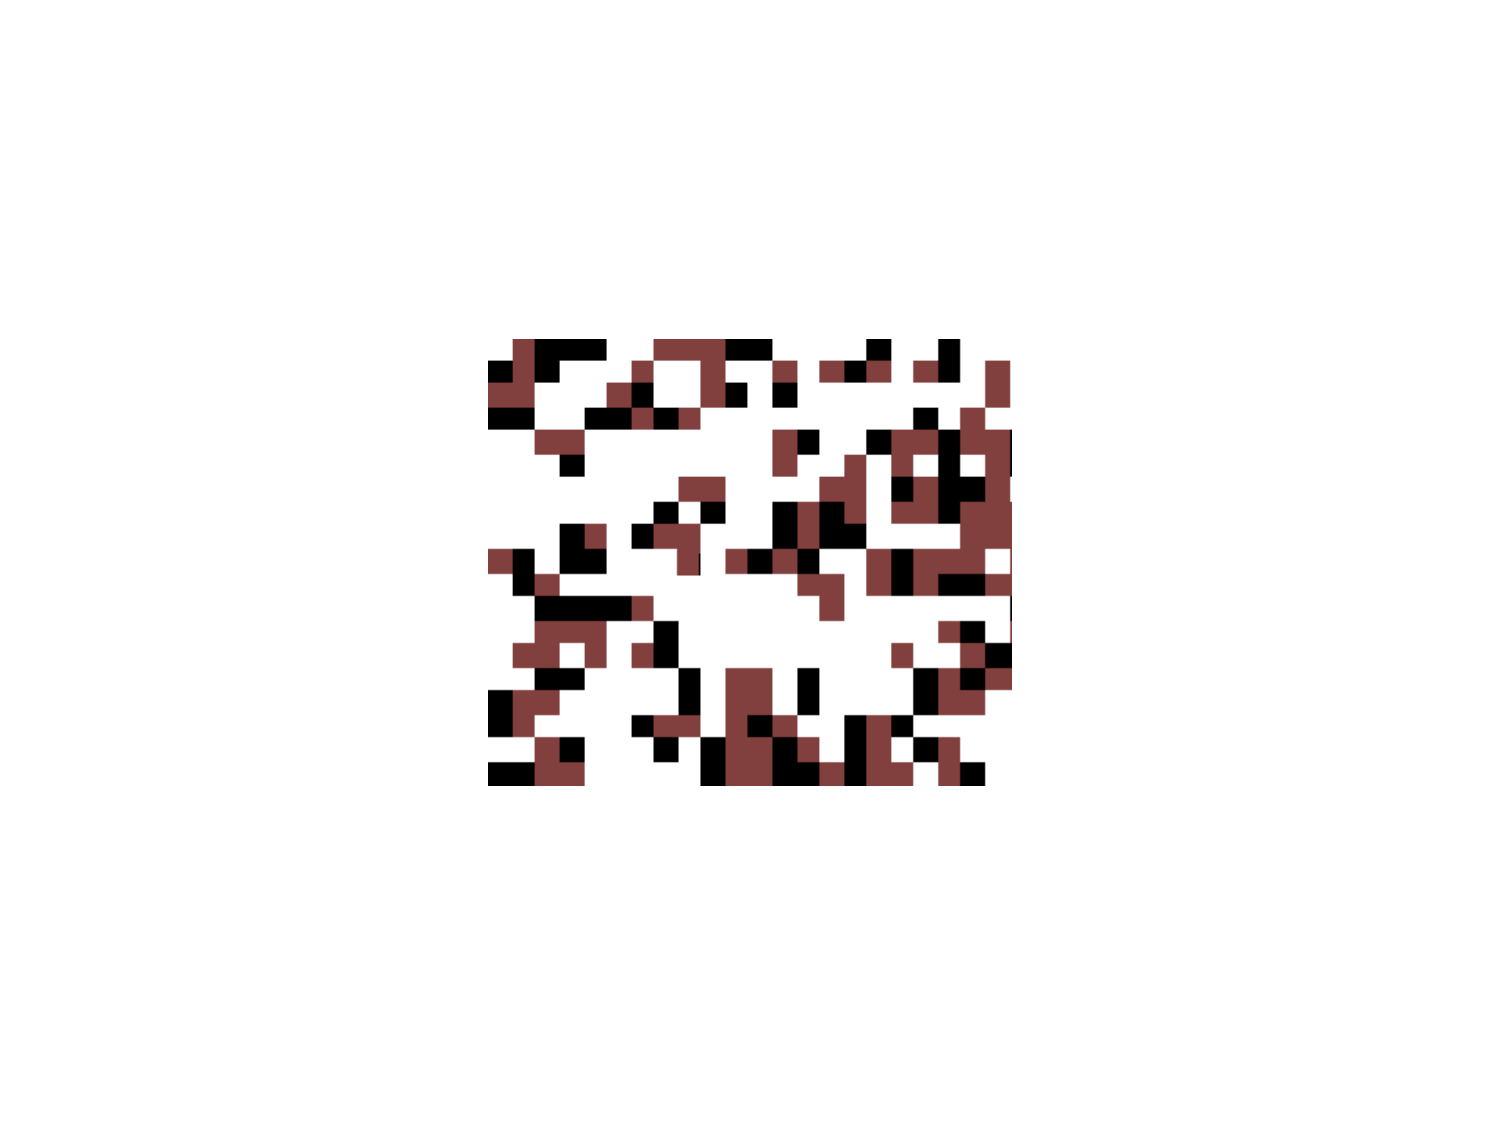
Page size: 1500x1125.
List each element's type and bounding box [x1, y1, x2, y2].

picture [488, 339, 1012, 786]
